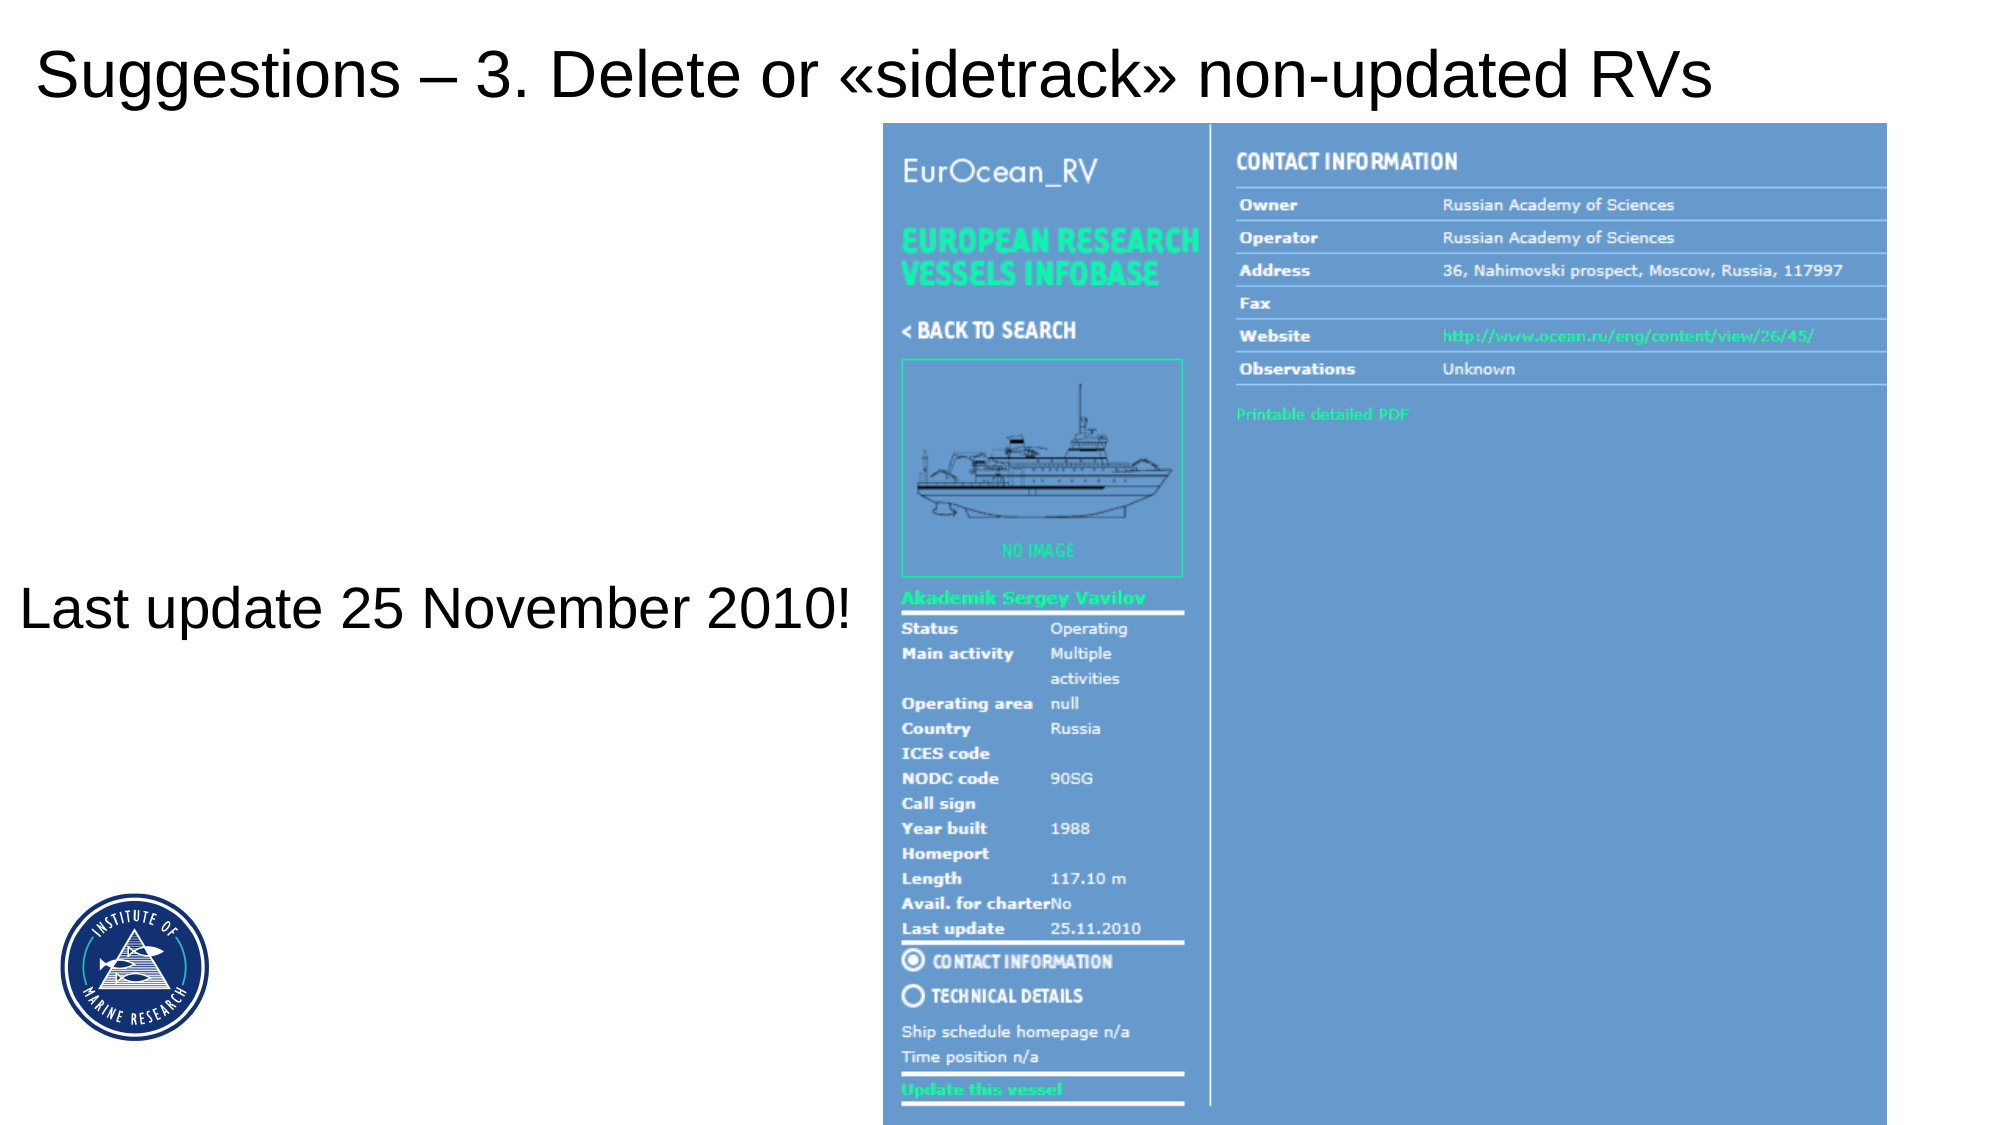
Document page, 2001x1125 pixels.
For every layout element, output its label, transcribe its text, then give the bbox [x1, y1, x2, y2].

title Suggestions – 3. Delete or «sidetrack» non-updated RVs [20, 20, 1746, 133]
picture [58, 891, 211, 1043]
picture [883, 123, 1887, 1125]
text_box Last update 25 November 2010! [4, 562, 869, 648]
